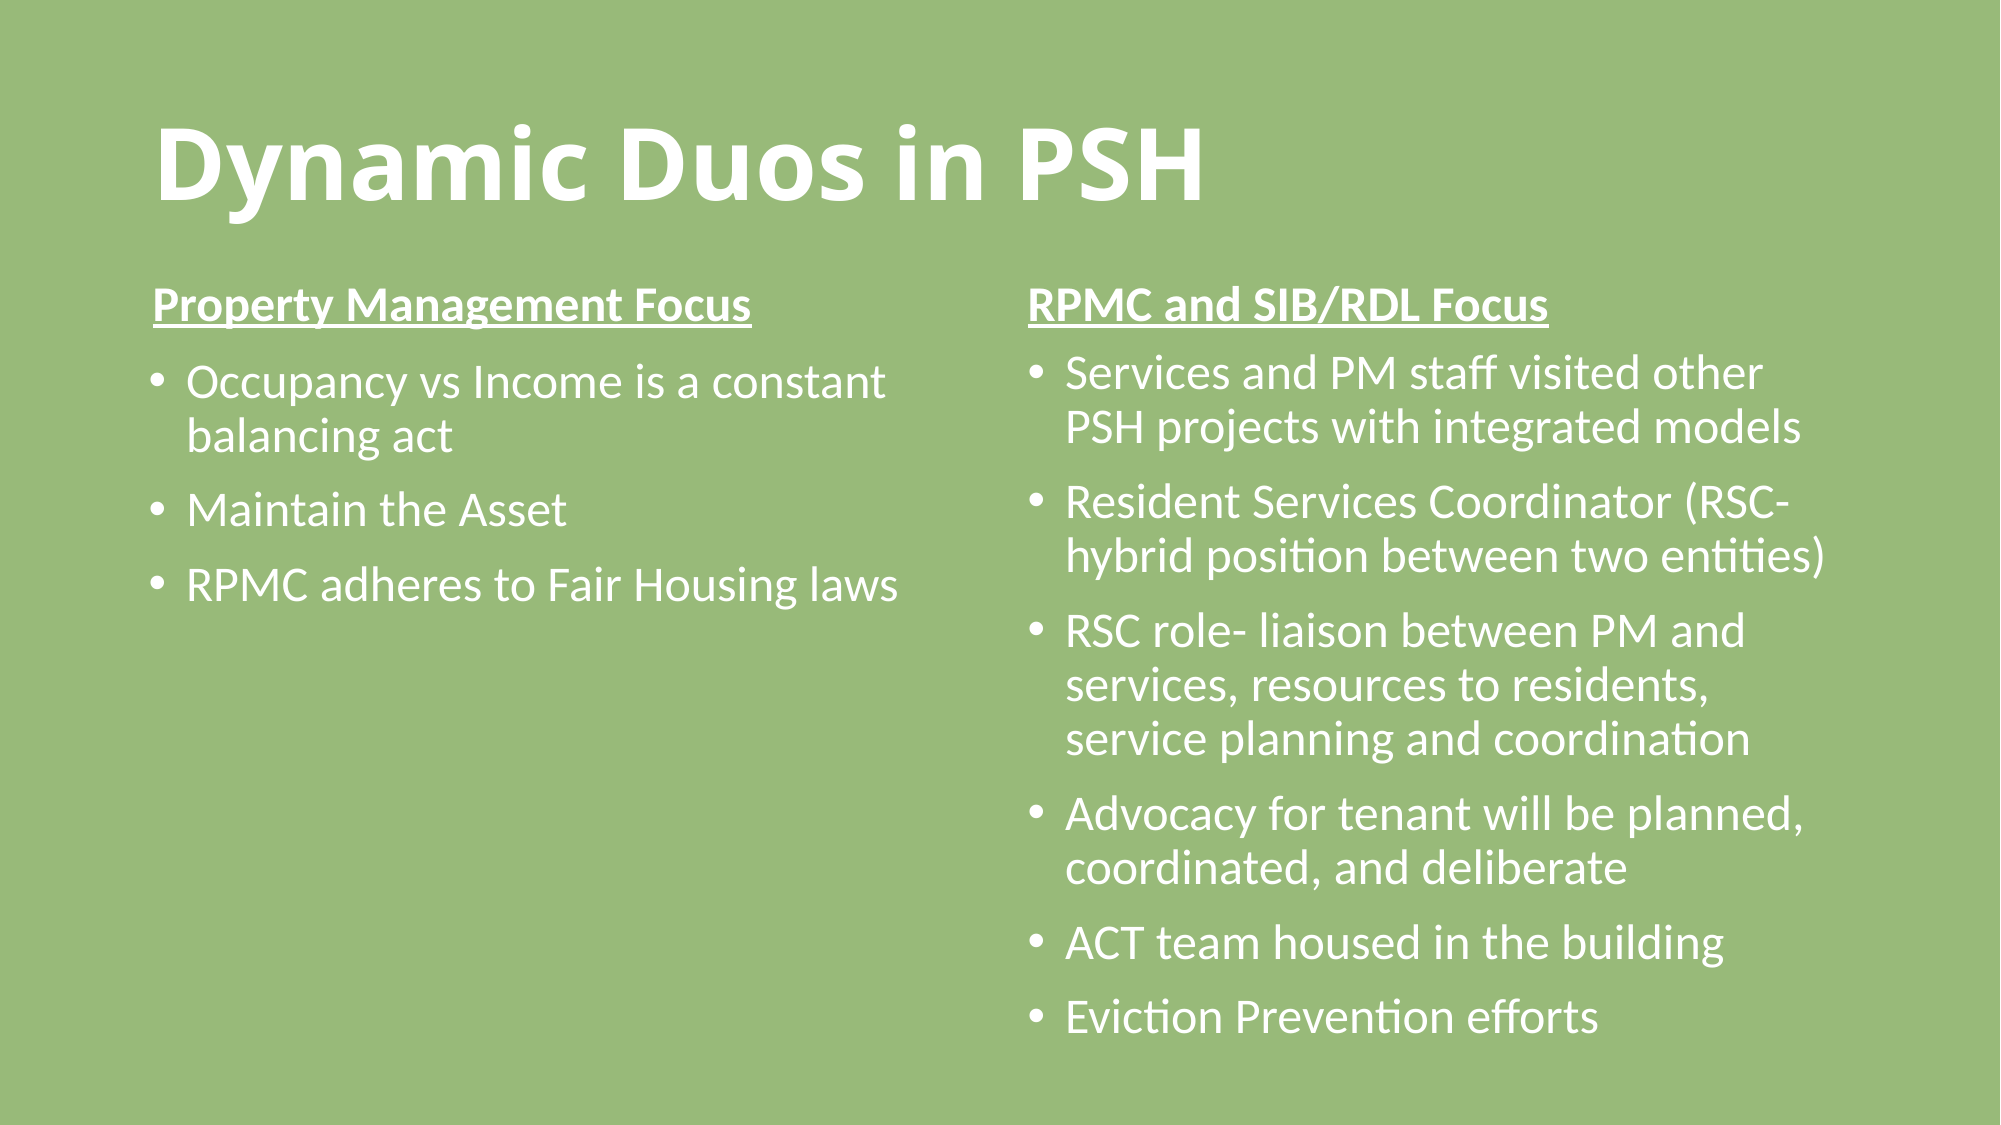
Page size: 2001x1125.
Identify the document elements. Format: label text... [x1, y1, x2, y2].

list Property Management Focus [137, 204, 984, 340]
list Occupancy vs Income is a constant balancing act Maintain the Asset RPMC adheres to Fair Housing laws [133, 347, 963, 680]
title Dynamic Duos in PSH [137, 59, 1863, 278]
list Services and PM staff visited other PSH projects with integrated models Resident Services Coordinator (RSC- hybrid position between two entities) RSC role- liaison between PM and services, resources to residents, service planning and coordination Advocacy for tenant will be planned, coordinated, and deliberate ACT team housed in the building Eviction Prevention efforts [1012, 339, 1863, 944]
list RPMC and SIB/RDL Focus [1012, 204, 1863, 339]
